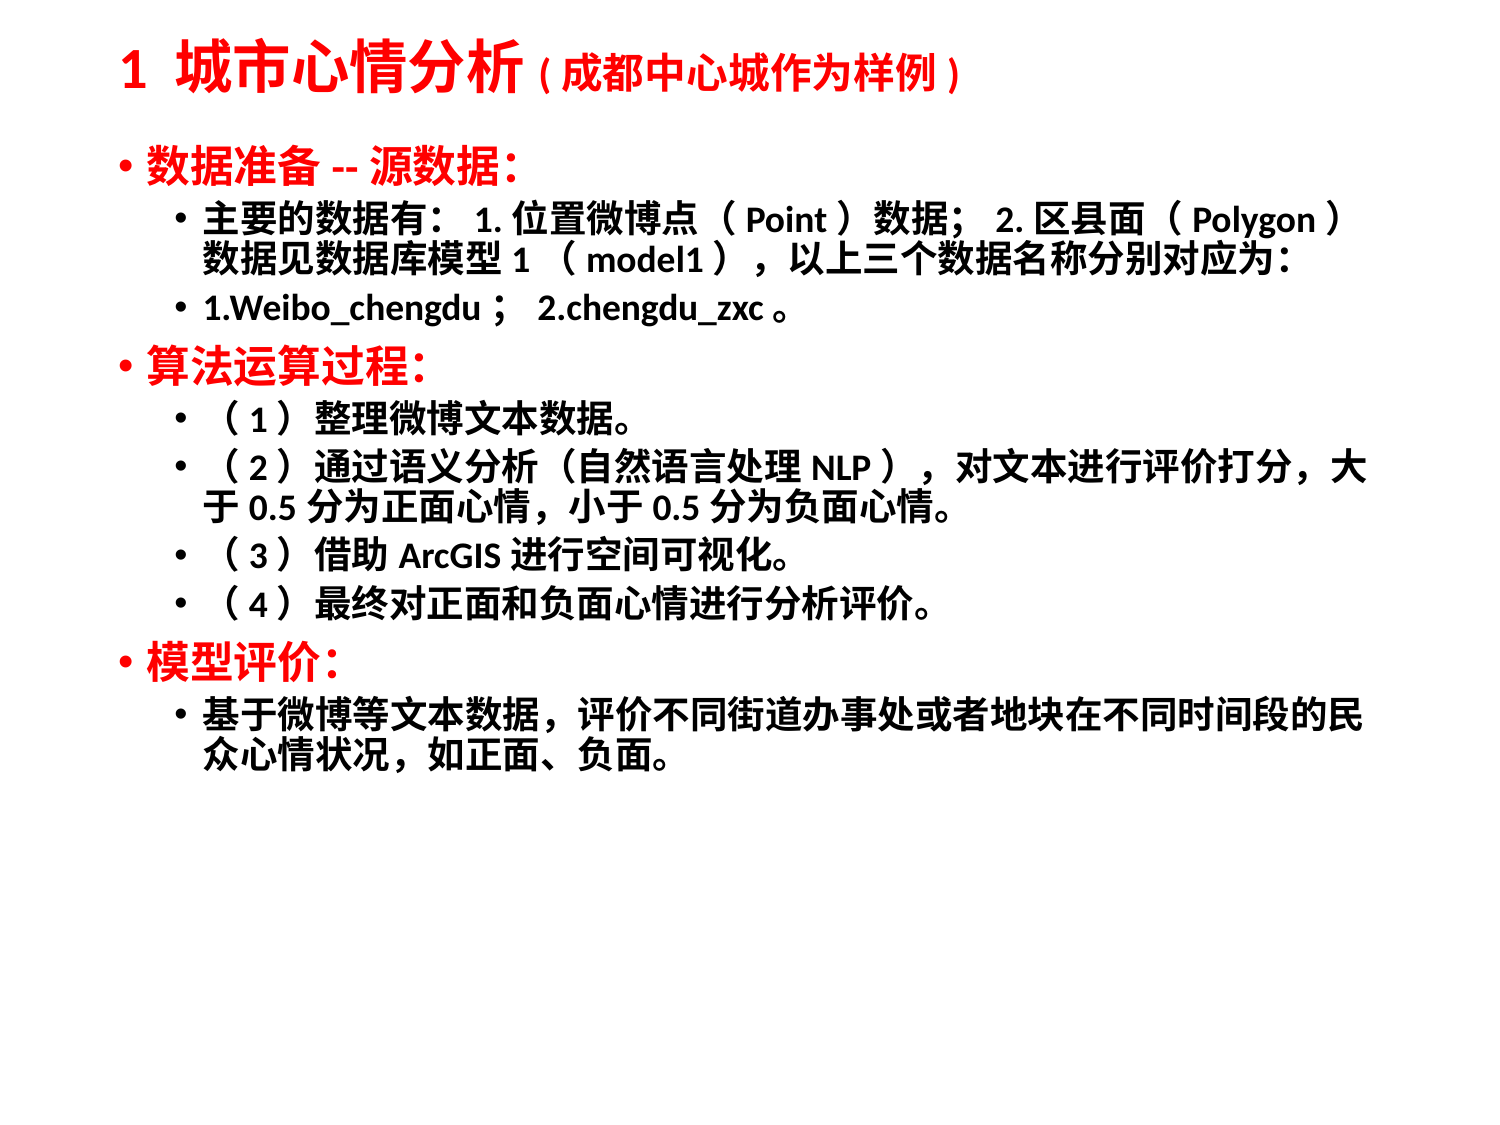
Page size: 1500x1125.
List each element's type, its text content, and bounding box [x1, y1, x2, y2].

list 数据准备--源数据： 主要的数据有：1.位置微博点（Point）数据；2.区县面（Polygon）数据见数据库模型1（model1），以上三个数据名称分别对应为： 1.Weibo_chengdu；2.chengdu_zxc。 算法运算过程： （1）整理微博文本数据。 （2）通过语义分析（自然语言处理NLP），对文本进行评价打分，大于0.5分为正面心情，小于0.5分为负面心情。 （3）借助ArcGIS进行空间可视化。 （4）最终对正面和负面心情进行分析评价。 模型评价： 基于微博等文本数据，评价不同街道办事处或者地块在不同时间段的民众心情状况，如正面、负面。 [103, 137, 1397, 1024]
title 1 城市心情分析(成都中心城作为样例) [103, 30, 1397, 126]
